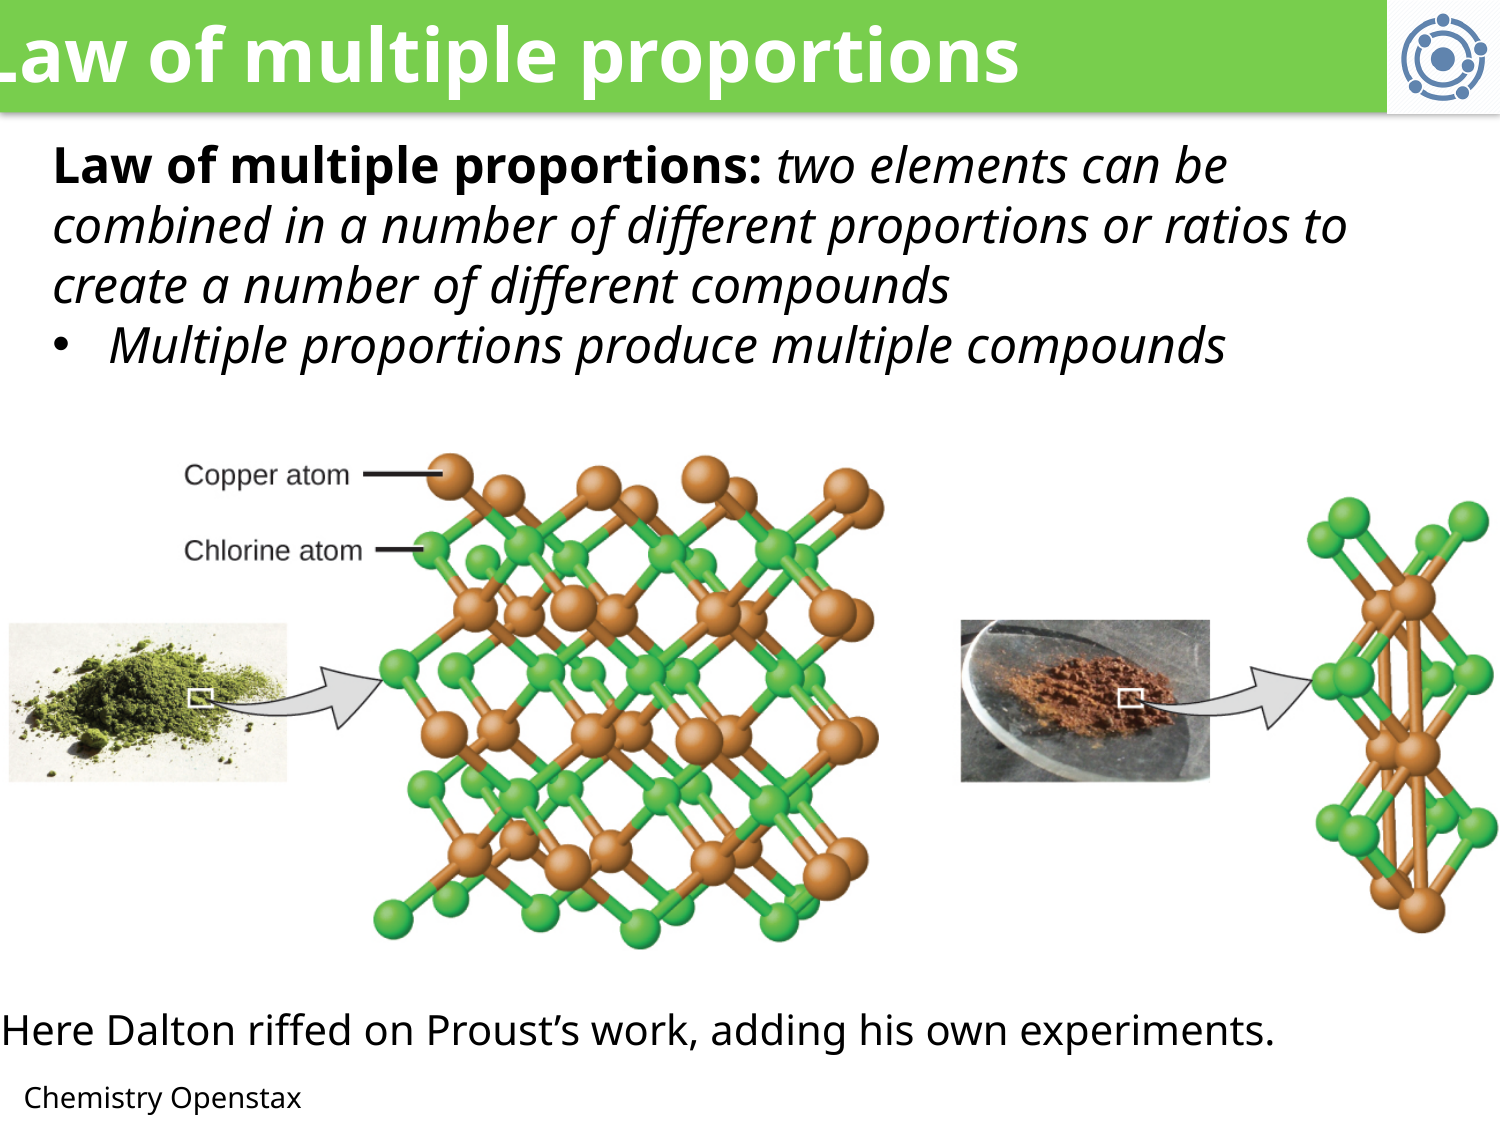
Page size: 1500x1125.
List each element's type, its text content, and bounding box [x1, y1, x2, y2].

text_box Law of multiple proportions: two elements can be combined in a number of different proportions or ratios to create a number of different compounds Multiple proportions produce multiple compounds [37, 126, 1453, 381]
text_box [0, 0, 1384, 113]
text_box Here Dalton riffed on Proust’s work, adding his own experiments. [0, 996, 1291, 1062]
picture [1387, 0, 1500, 115]
text_box Chemistry Openstax [8, 1071, 637, 1122]
text_box Law of multiple proportions [0, 0, 1057, 105]
picture [1, 443, 1500, 951]
